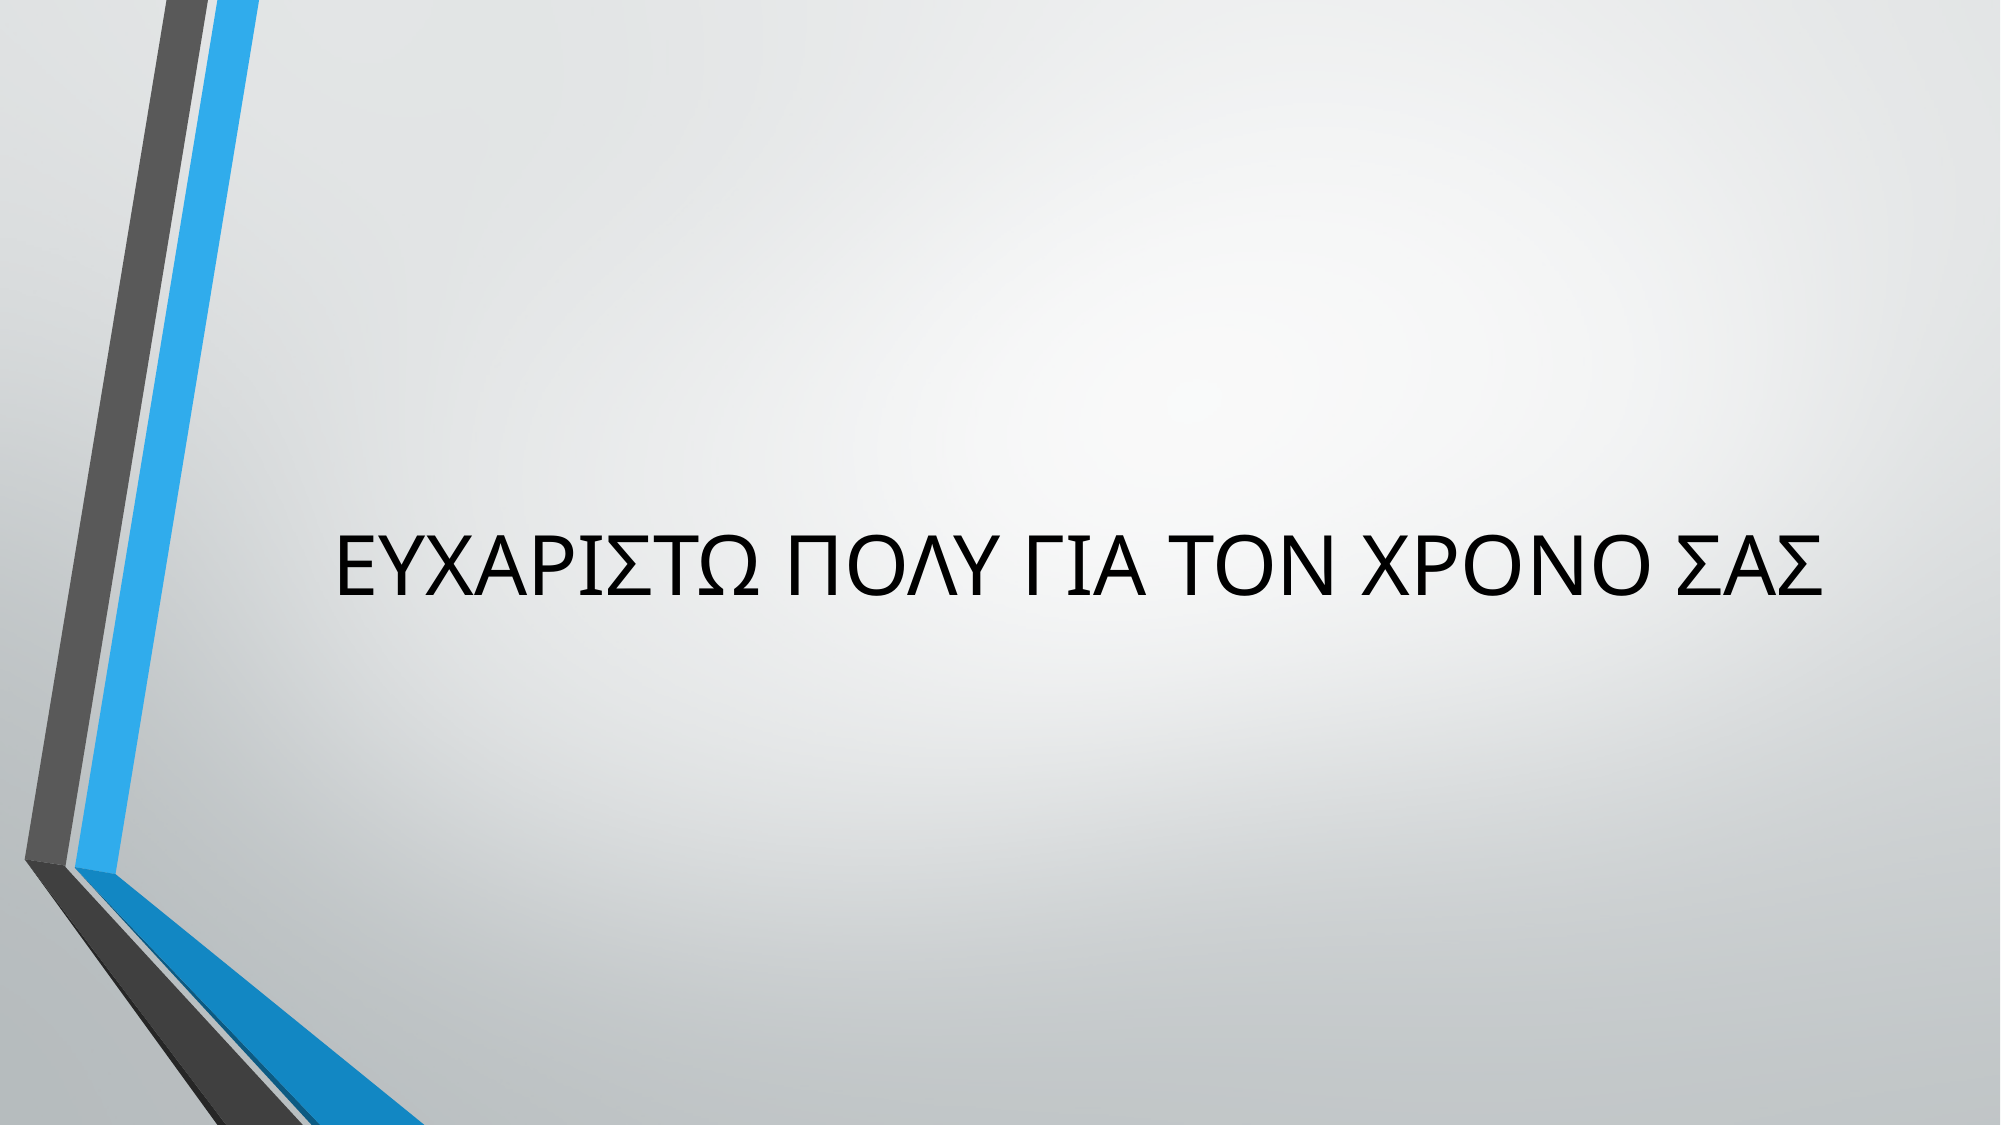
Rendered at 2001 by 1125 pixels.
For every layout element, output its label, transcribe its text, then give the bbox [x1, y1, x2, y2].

title ΕΥΧΑΡΙΣΤΩ ΠΟΛΥ ΓΙΑ ΤΟΝ ΧΡΟΝΟ ΣΑΣ [256, 418, 1901, 707]
